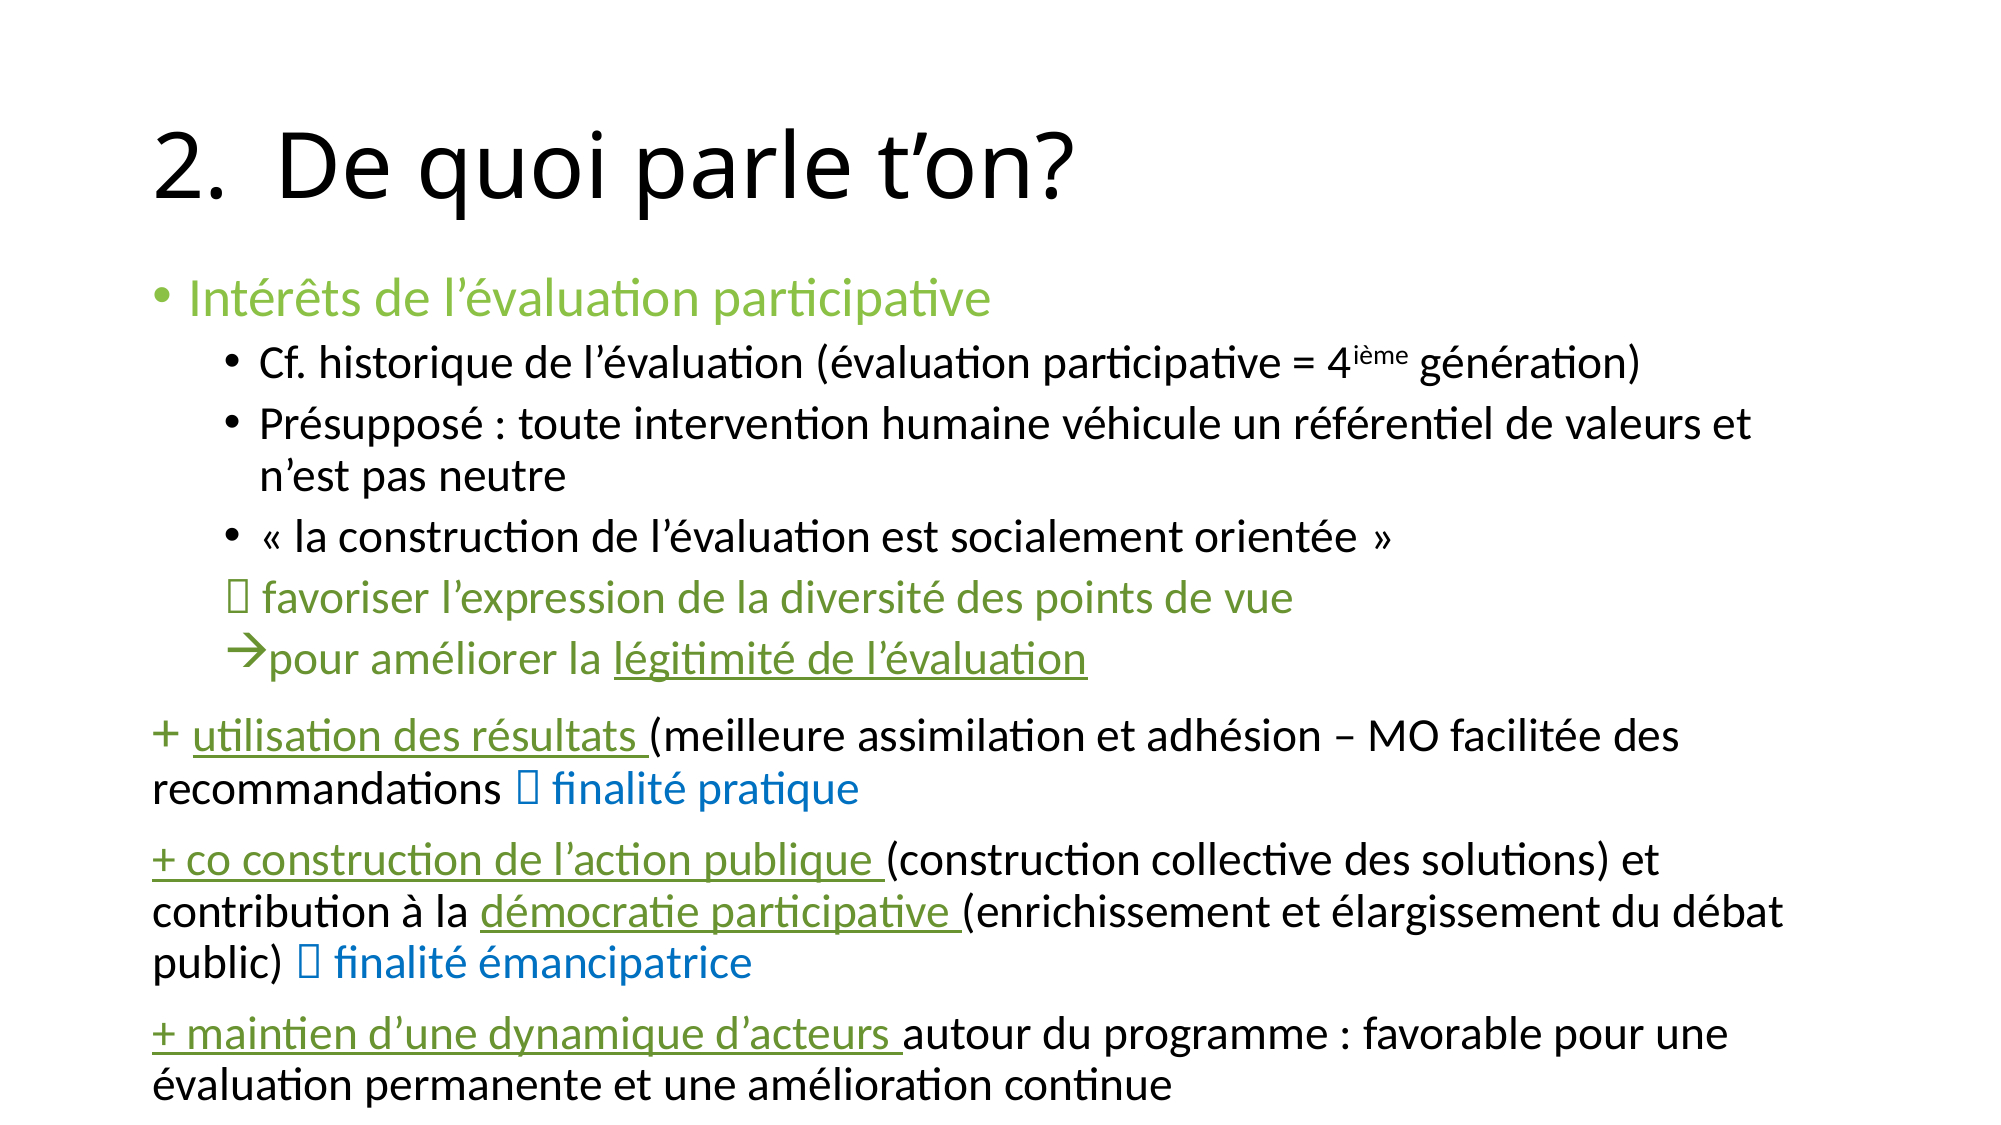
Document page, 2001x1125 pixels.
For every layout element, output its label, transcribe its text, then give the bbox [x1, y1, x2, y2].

list Intérêts de l’évaluation participative Cf. historique de l’évaluation (évaluation participative = 4ième génération) Présupposé : toute intervention humaine véhicule un référentiel de valeurs et n’est pas neutre « la construction de l’évaluation est socialement orientée »  favoriser l’expression de la diversité des points de vue pour améliorer la légitimité de l’évaluation + utilisation des résultats (meilleure assimilation et adhésion – MO facilitée des recommandations  finalité pratique + co construction de l’action publique (construction collective des solutions) et contribution à la démocratie participative (enrichissement et élargissement du débat public)  finalité émancipatrice + maintien d’une dynamique d’acteurs autour du programme : favorable pour une évaluation permanente et une amélioration continue [137, 260, 1863, 1125]
title De quoi parle t’on? [137, 59, 1863, 260]
